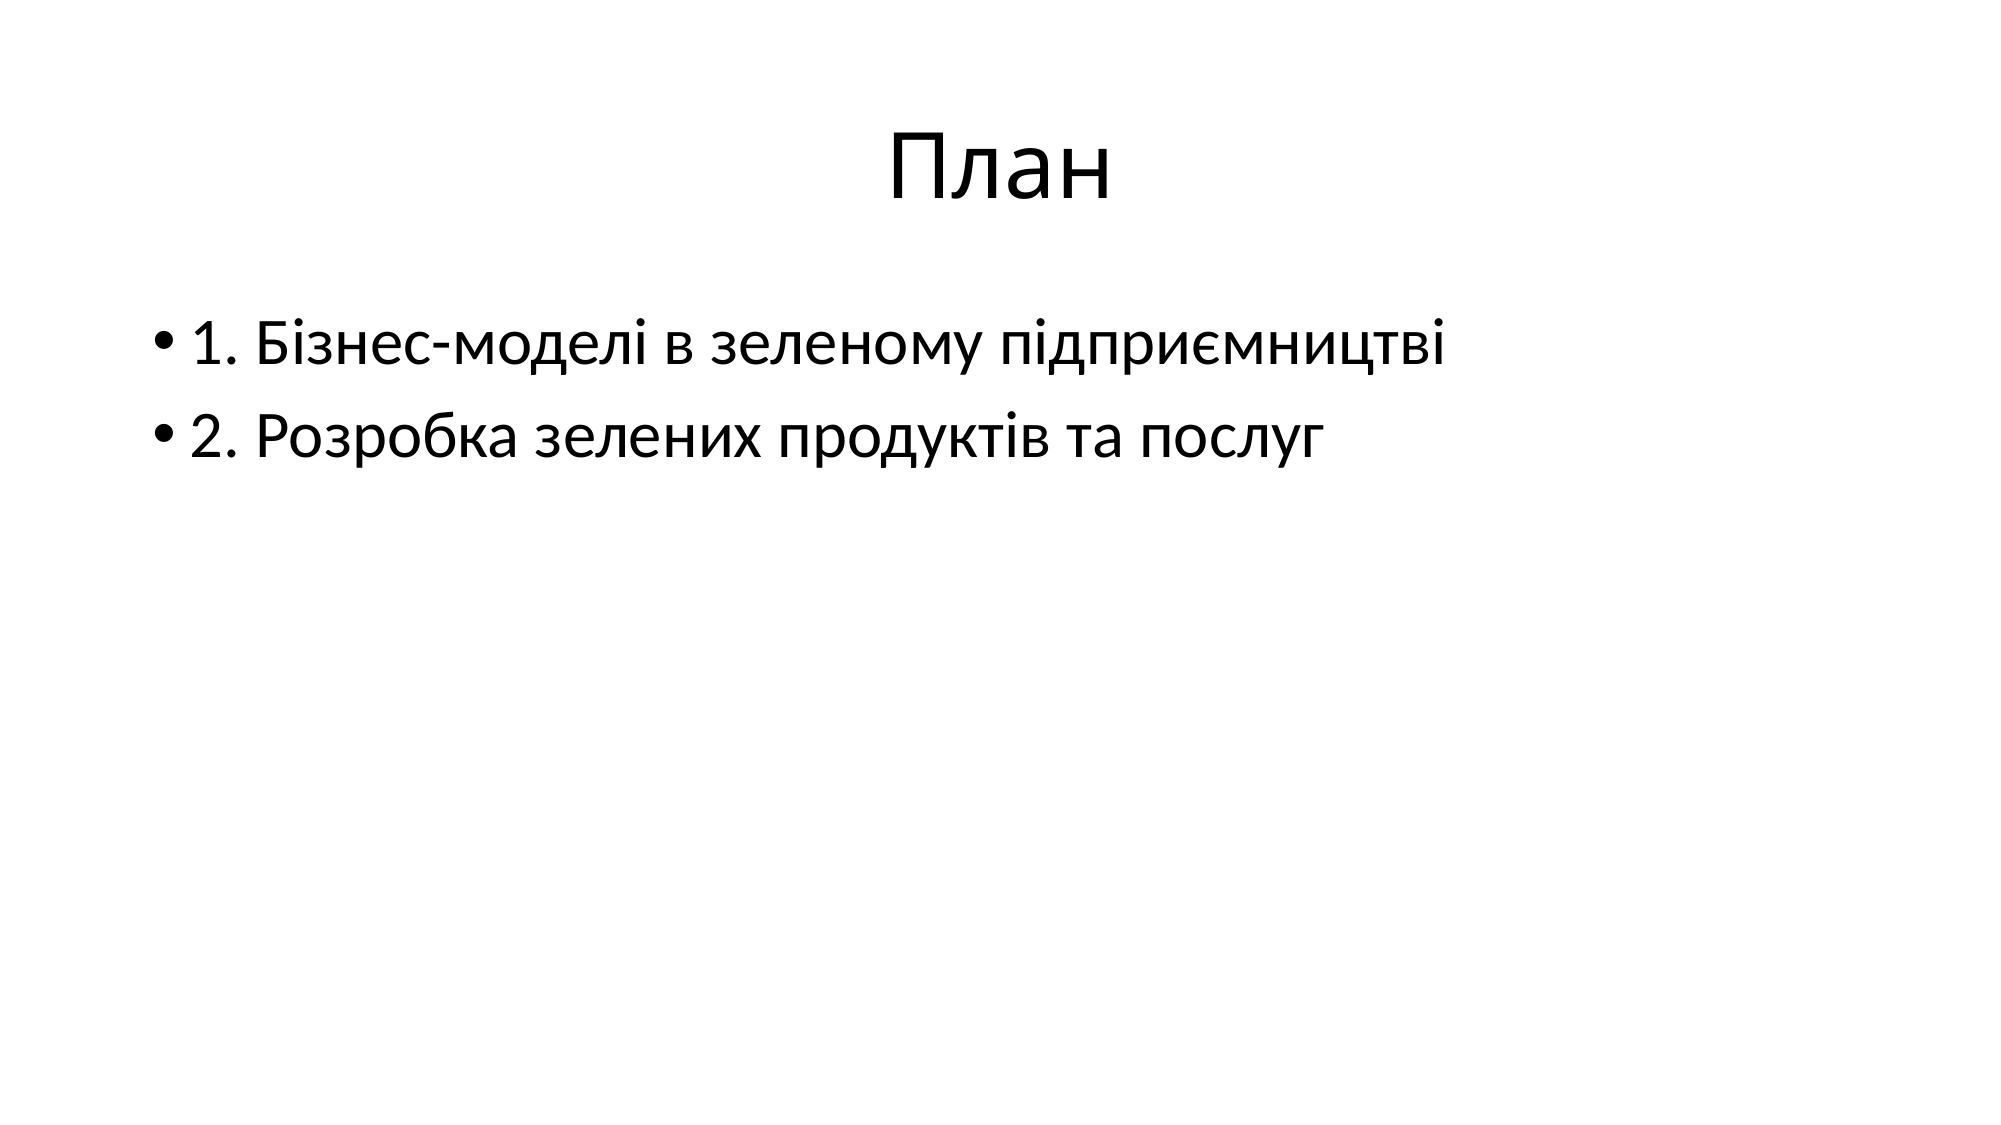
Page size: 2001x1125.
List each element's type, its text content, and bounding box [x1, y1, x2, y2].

title План [137, 59, 1863, 278]
list 1. Бізнес-моделі в зеленому підприємництві 2. Розробка зелених продуктів та послуг [137, 299, 1863, 563]
